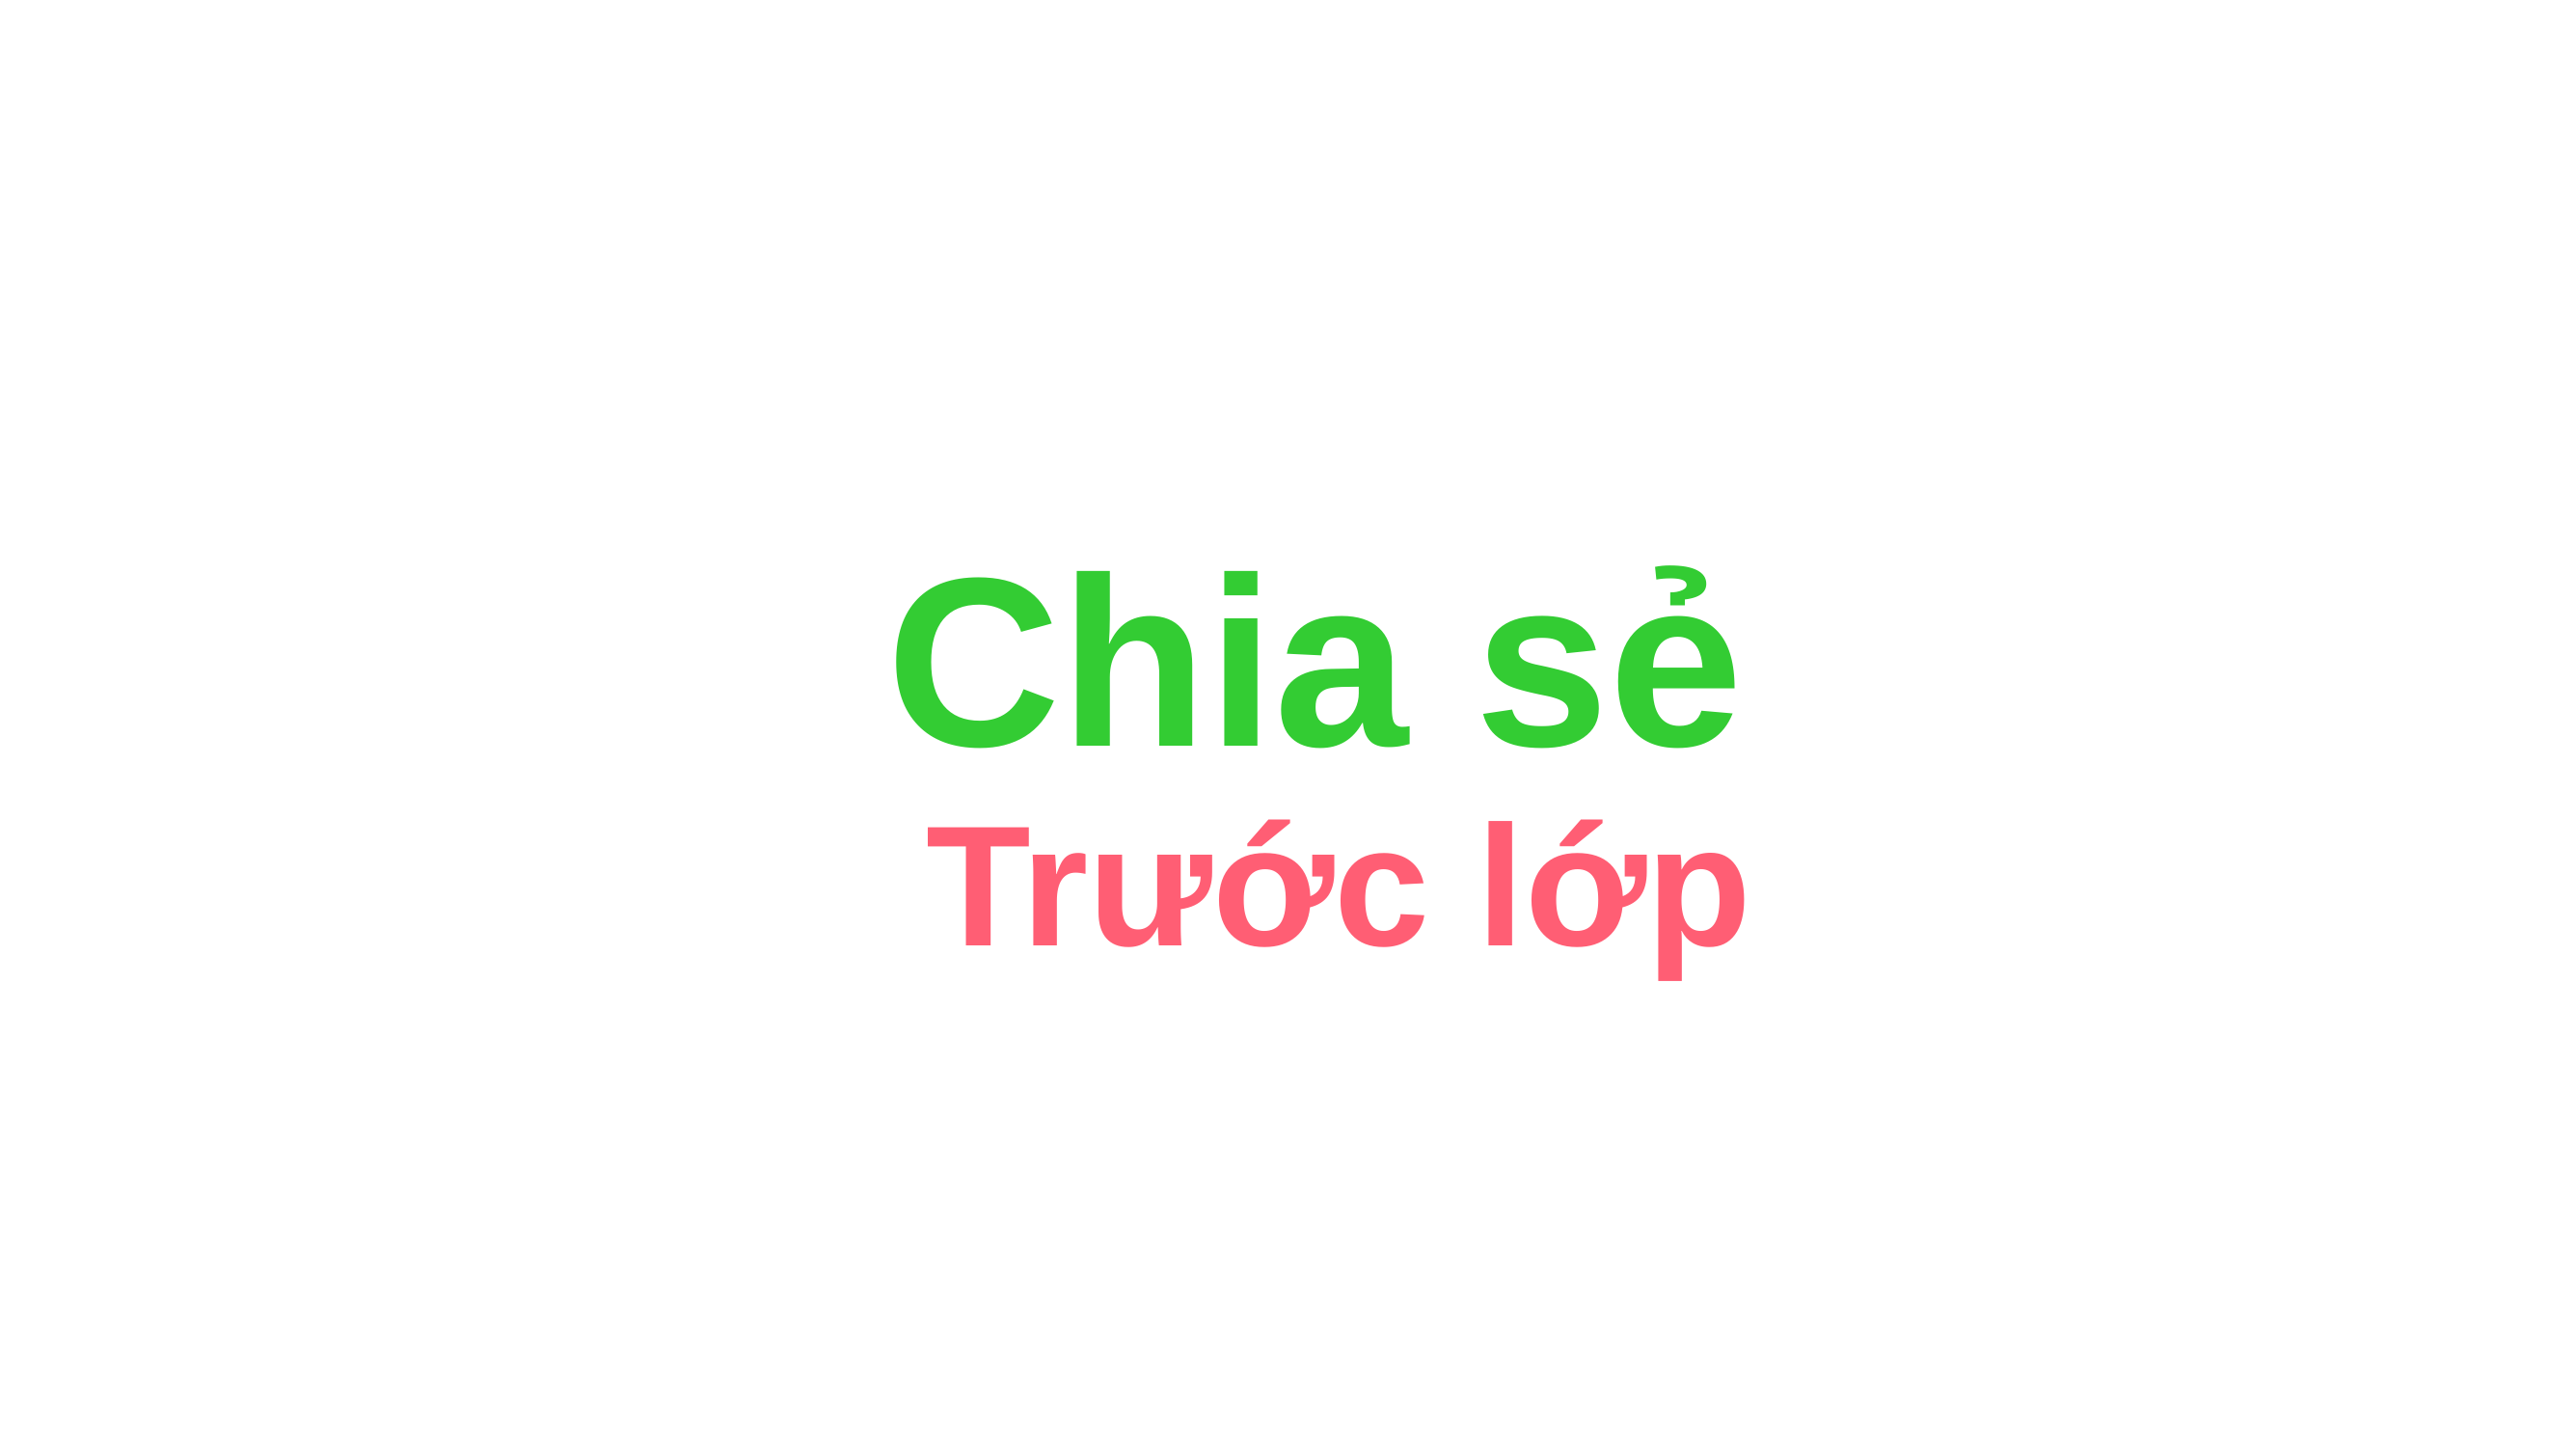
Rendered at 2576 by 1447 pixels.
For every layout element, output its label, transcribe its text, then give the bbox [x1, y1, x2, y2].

text_box Chia sẻ [872, 498, 1895, 802]
text_box Trước lớp [820, 767, 1859, 988]
